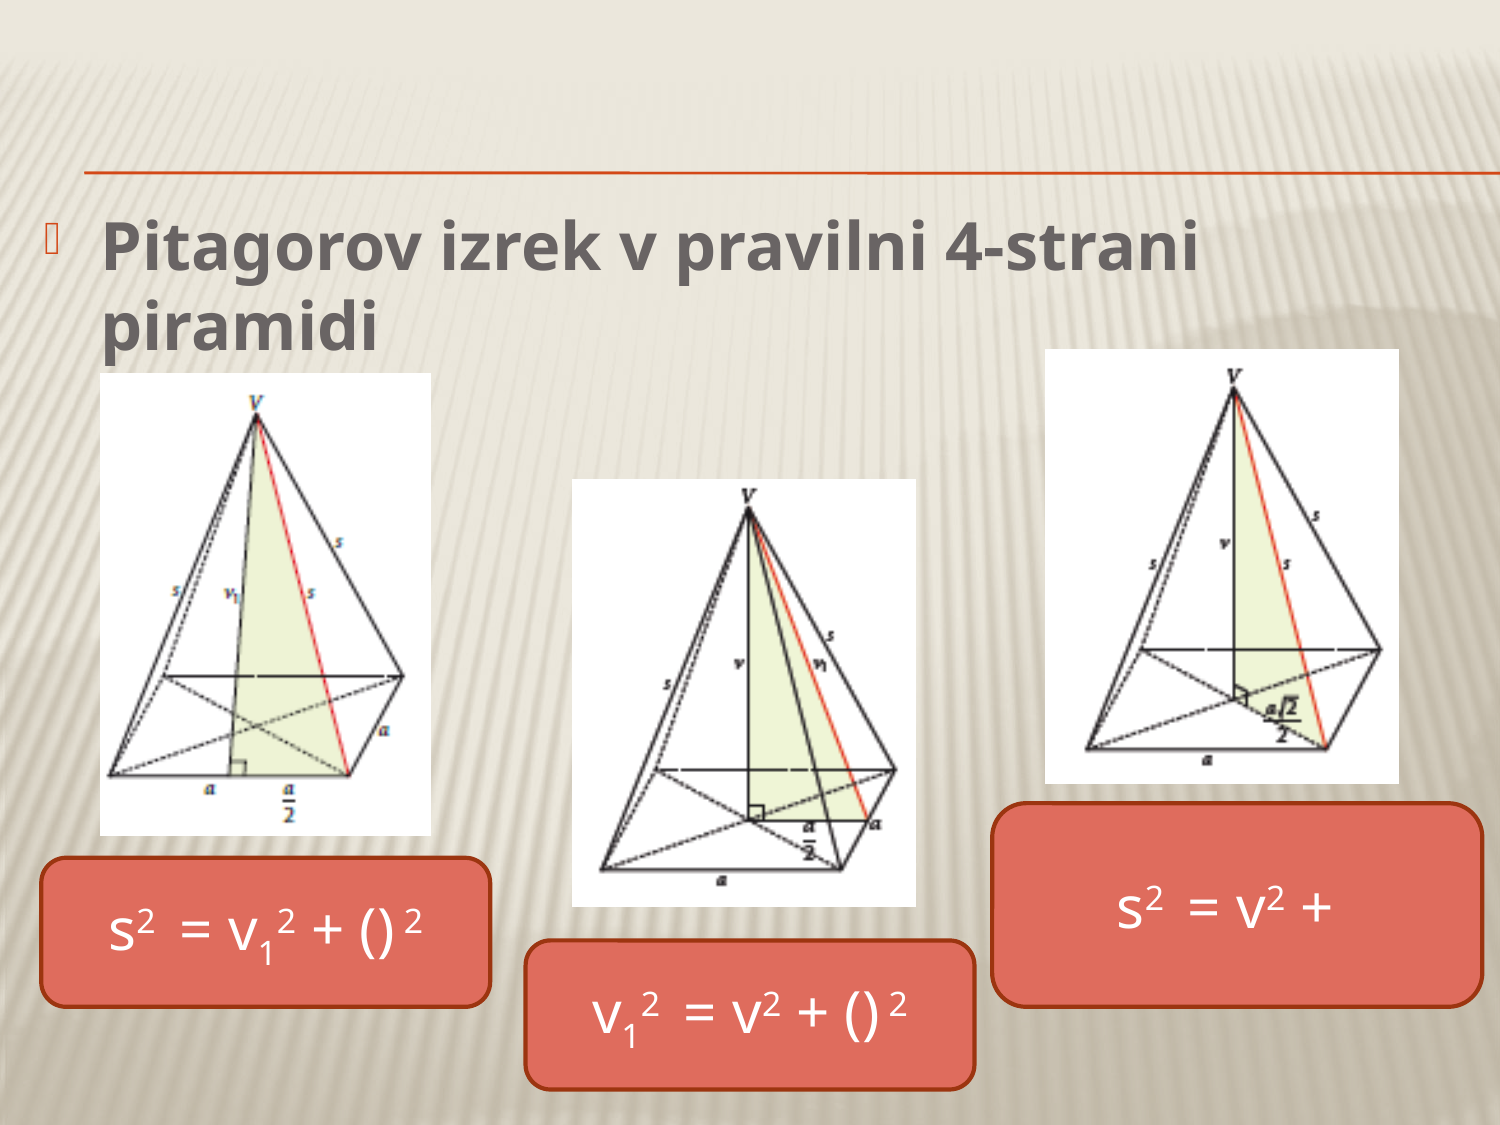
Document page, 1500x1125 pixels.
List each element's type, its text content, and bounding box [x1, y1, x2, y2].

picture [1045, 349, 1399, 785]
list Pitagorov izrek v pravilni 4-strani piramidi [29, 196, 1455, 939]
picture [572, 479, 916, 907]
picture [99, 373, 431, 836]
